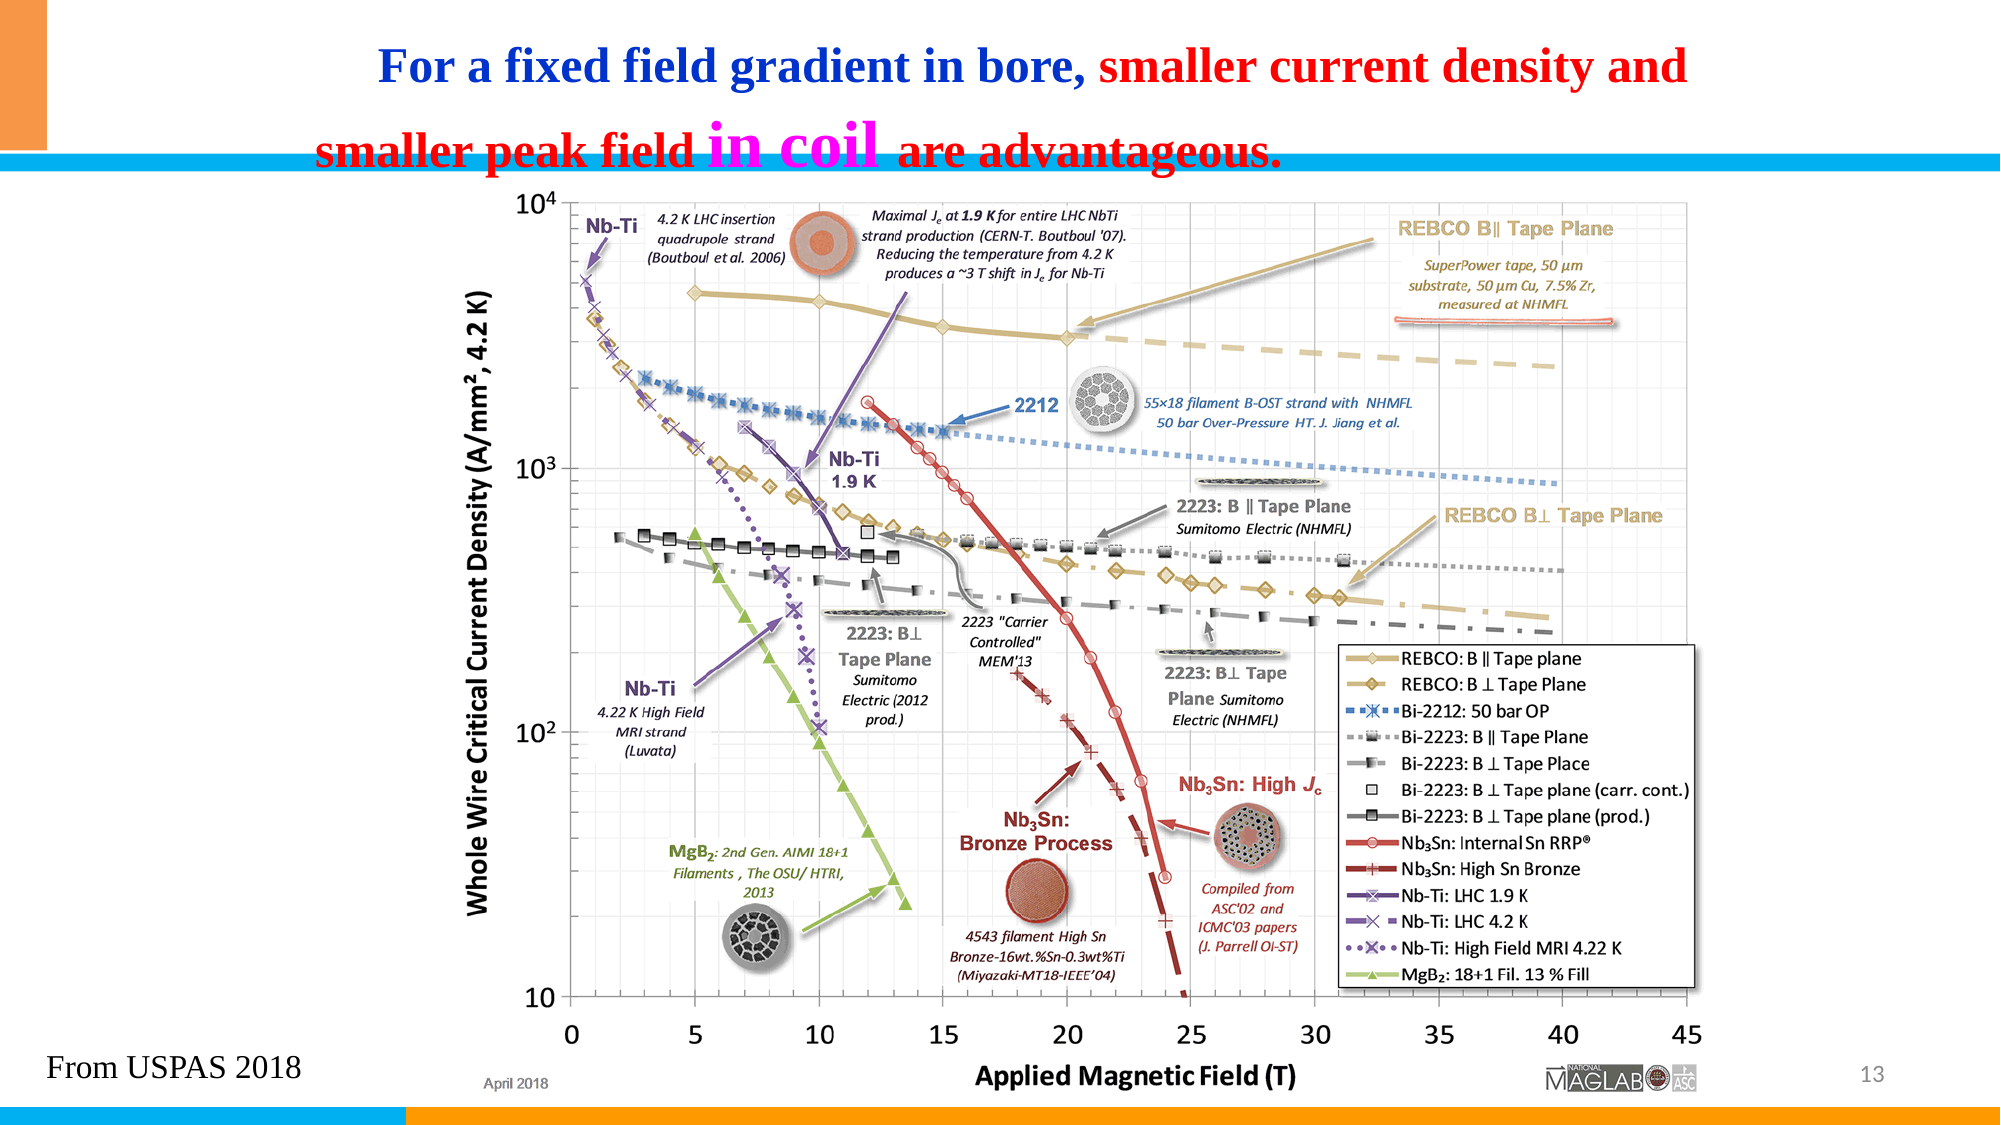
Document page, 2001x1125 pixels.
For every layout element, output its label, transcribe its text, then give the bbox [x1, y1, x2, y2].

slide_number 13 [1713, 1042, 1900, 1103]
list For a fixed field gradient in bore, smaller current density and smaller peak field in coil are advantageous. [299, 19, 1718, 953]
text_box From USPAS 2018 [31, 1038, 376, 1093]
picture [455, 181, 1715, 1096]
